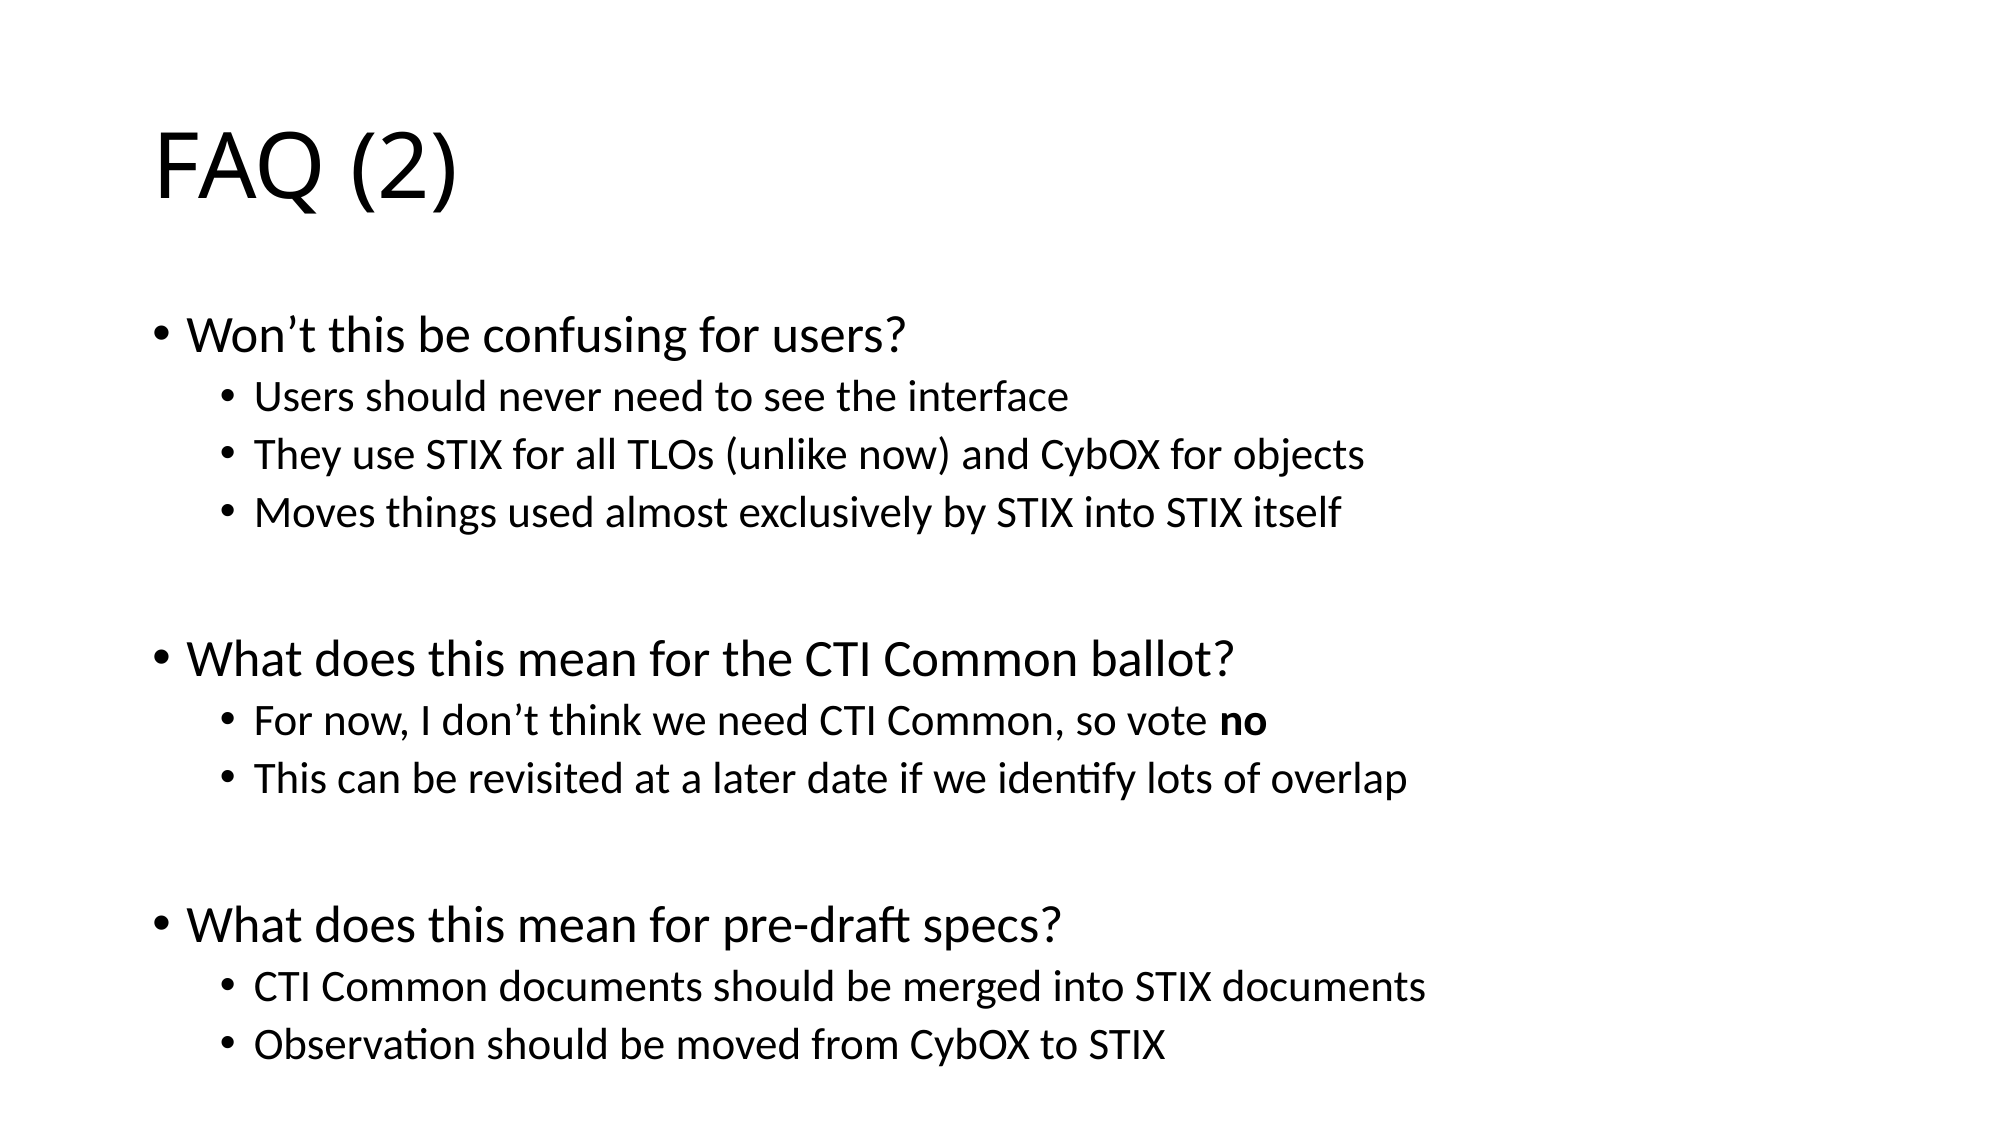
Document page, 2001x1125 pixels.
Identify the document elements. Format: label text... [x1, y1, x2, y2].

list Won’t this be confusing for users? Users should never need to see the interface They use STIX for all TLOs (unlike now) and CybOX for objects Moves things used almost exclusively by STIX into STIX itself What does this mean for the CTI Common ballot? For now, I don’t think we need CTI Common, so vote no This can be revisited at a later date if we identify lots of overlap What does this mean for pre-draft specs? CTI Common documents should be merged into STIX documents Observation should be moved from CybOX to STIX [137, 299, 1863, 1082]
title FAQ (2) [137, 59, 1863, 278]
